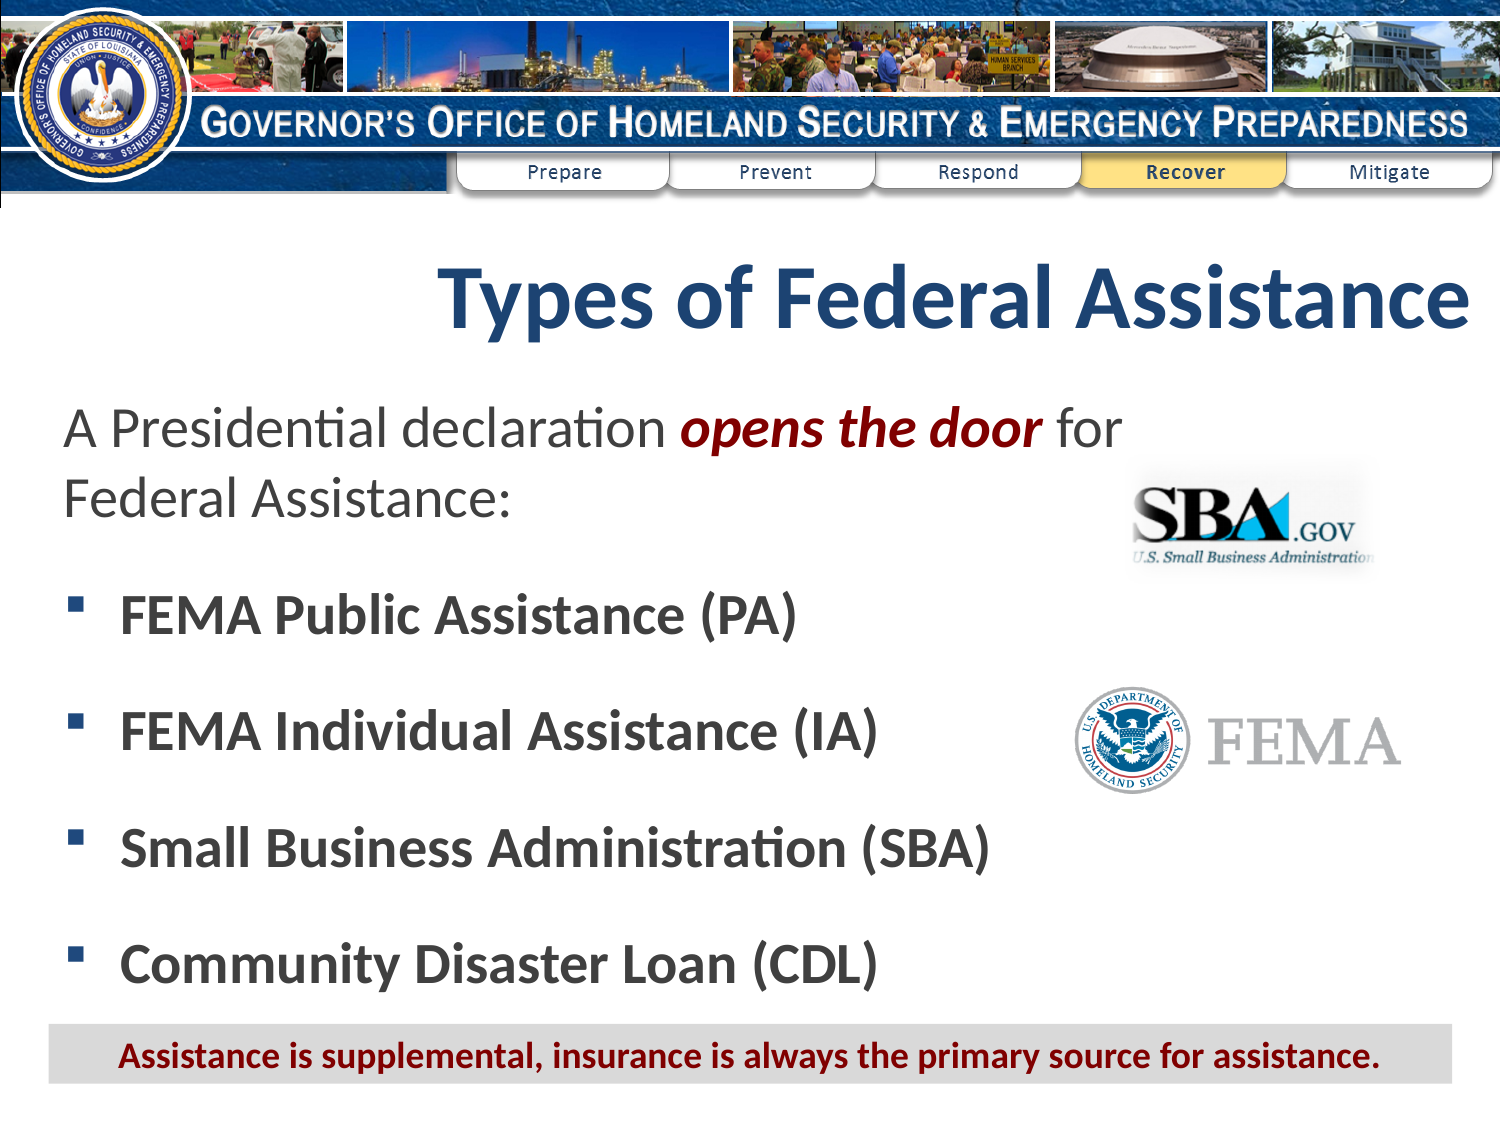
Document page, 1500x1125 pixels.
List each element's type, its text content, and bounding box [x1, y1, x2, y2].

title Types of Federal Assistance [272, 201, 1489, 383]
text_box Assistance is supplemental, insurance is always the primary source for assistance. [48, 1023, 1453, 1084]
picture [0, 0, 1500, 208]
picture [1036, 650, 1438, 831]
picture [1123, 452, 1382, 587]
subtitle A Presidential declaration opens the door for Federal Assistance: FEMA Public Assistance (PA) FEMA Individual Assistance (IA) Small Business Administration (SBA) Community Disaster Loan (CDL) [48, 381, 1168, 635]
